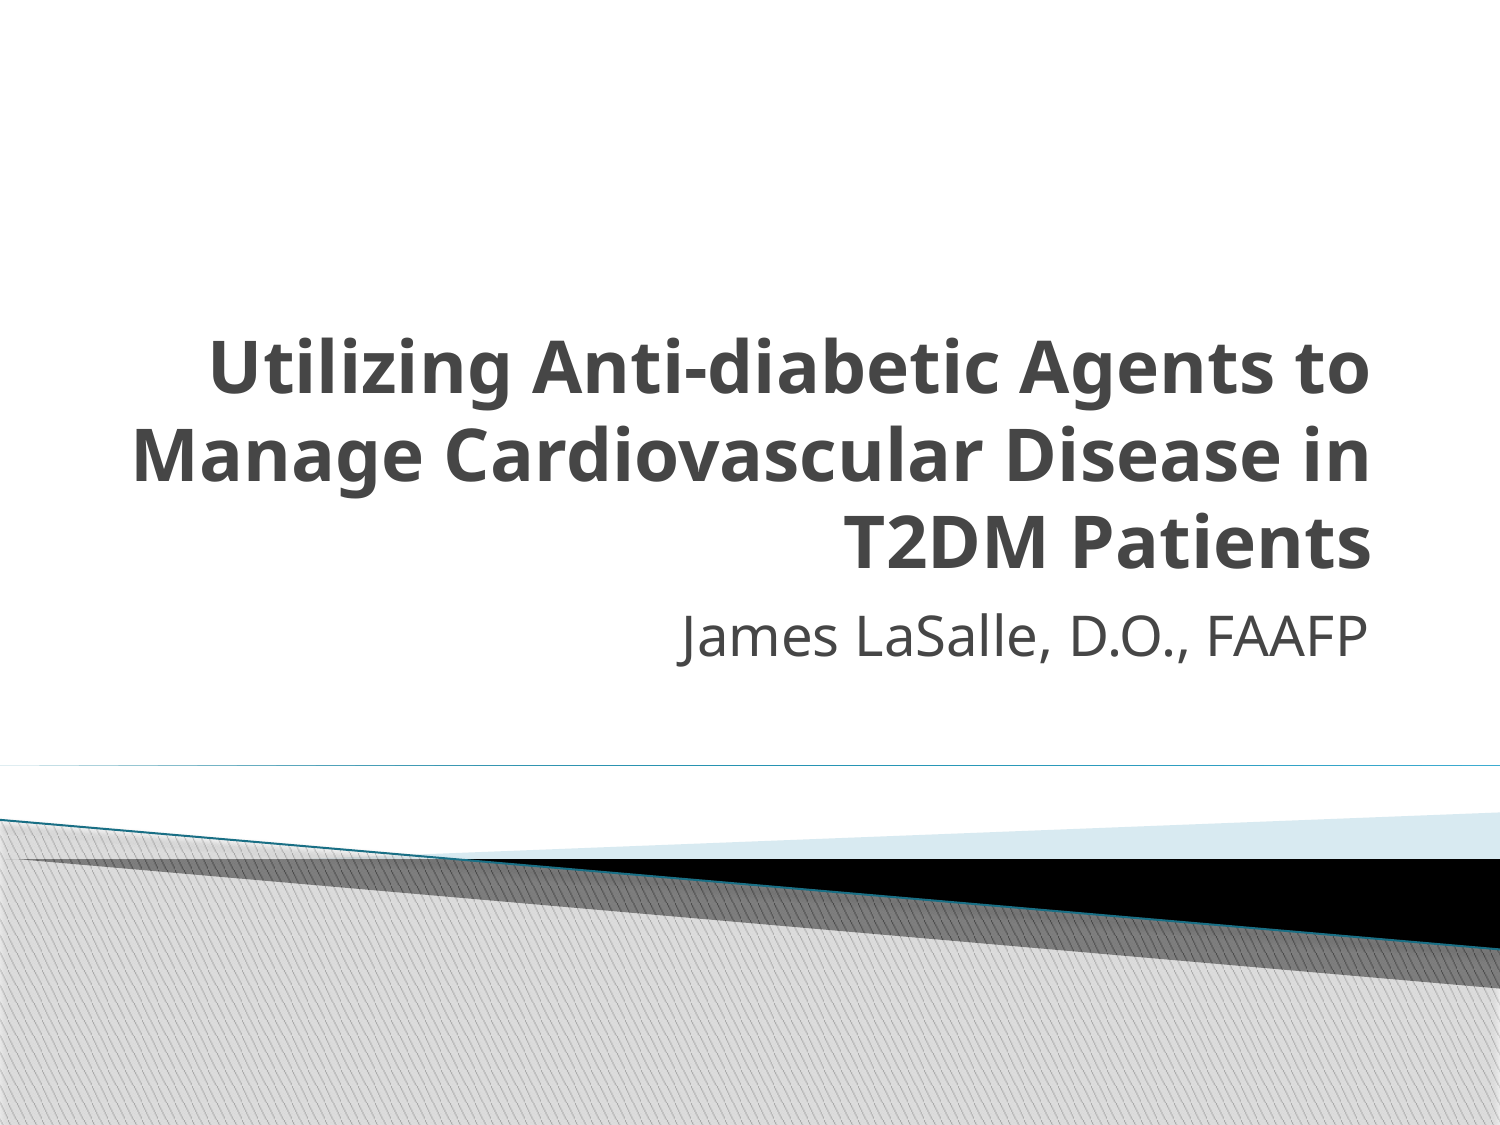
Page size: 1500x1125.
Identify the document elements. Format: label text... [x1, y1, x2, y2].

subtitle James LaSalle, D.O., FAAFP [112, 592, 1388, 790]
picture [5, 859, 1500, 989]
title Utilizing Anti-diabetic Agents to Manage Cardiovascular Disease in T2DM Patients [112, 312, 1388, 591]
